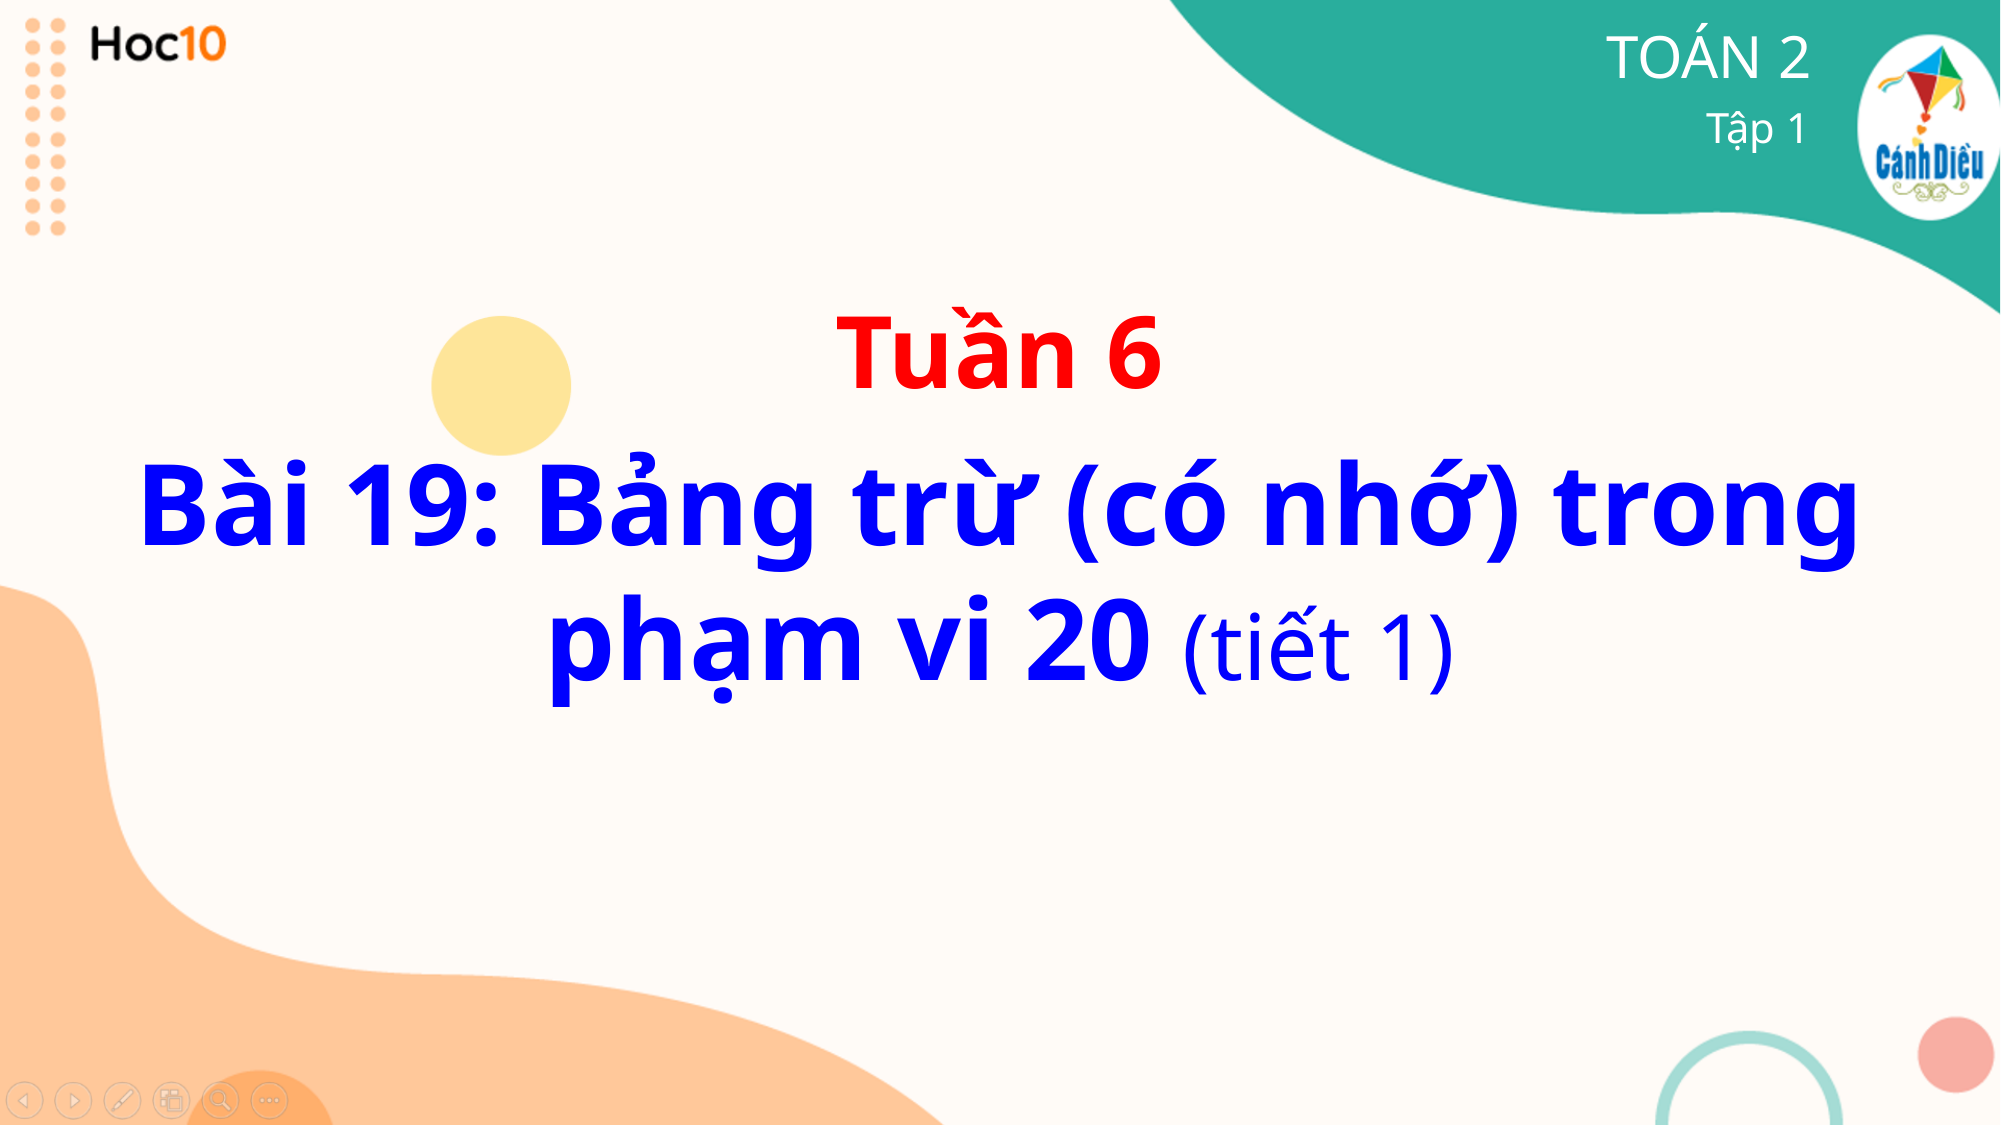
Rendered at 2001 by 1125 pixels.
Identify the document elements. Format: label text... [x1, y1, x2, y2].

picture [0, 0, 2001, 1125]
text_box Tập 1 [1691, 94, 1826, 160]
text_box Tuần 6 Bài 19: Bảng trừ (có nhớ) trong phạm vi 20 (tiết 1) [83, 280, 1917, 711]
text_box TOÁN 2 [1591, 13, 1827, 98]
